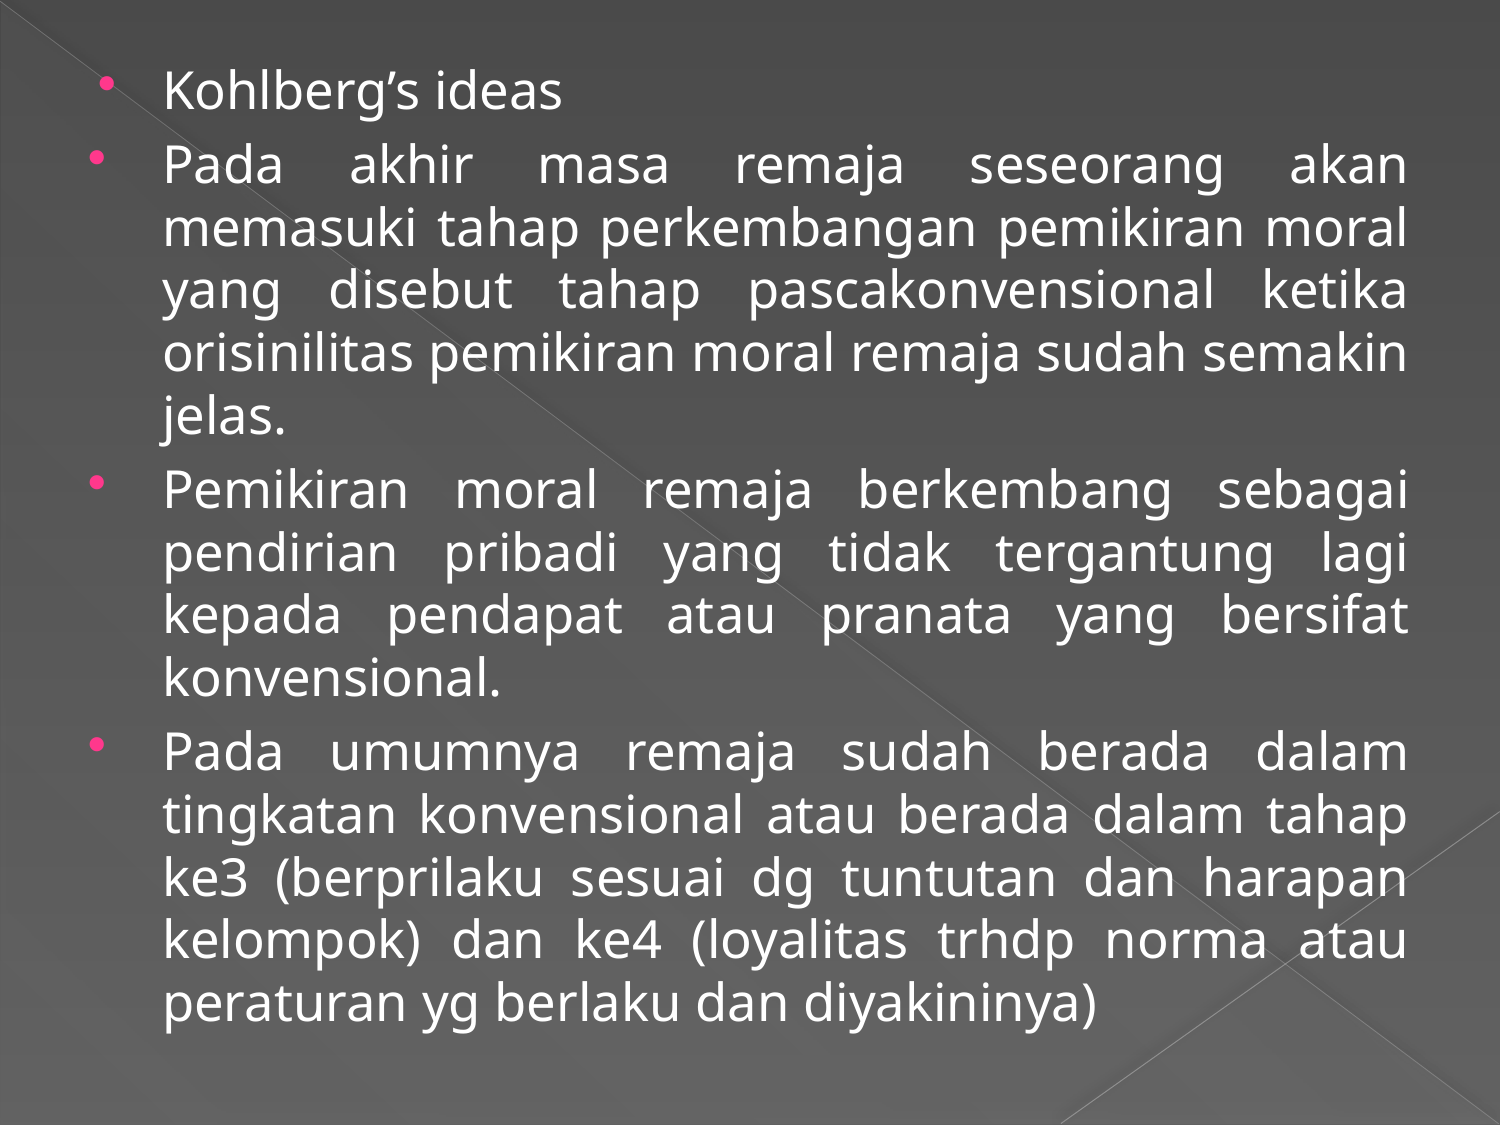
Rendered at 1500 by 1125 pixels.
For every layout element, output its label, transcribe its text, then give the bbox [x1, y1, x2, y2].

list Kohlberg’s ideas Pada akhir masa remaja seseorang akan memasuki tahap perkembangan pemikiran moral yang disebut tahap pascakonvensional ketika orisinilitas pemikiran moral remaja sudah semakin jelas. Pemikiran moral remaja berkembang sebagai pendirian pribadi yang tidak tergantung lagi kepada pendapat atau pranata yang bersifat konvensional. Pada umumnya remaja sudah berada dalam tingkatan konvensional atau berada dalam tahap ke3 (berprilaku sesuai dg tuntutan dan harapan kelompok) dan ke4 (loyalitas trhdp norma atau peraturan yg berlaku dan diyakininya) [75, 50, 1425, 1059]
